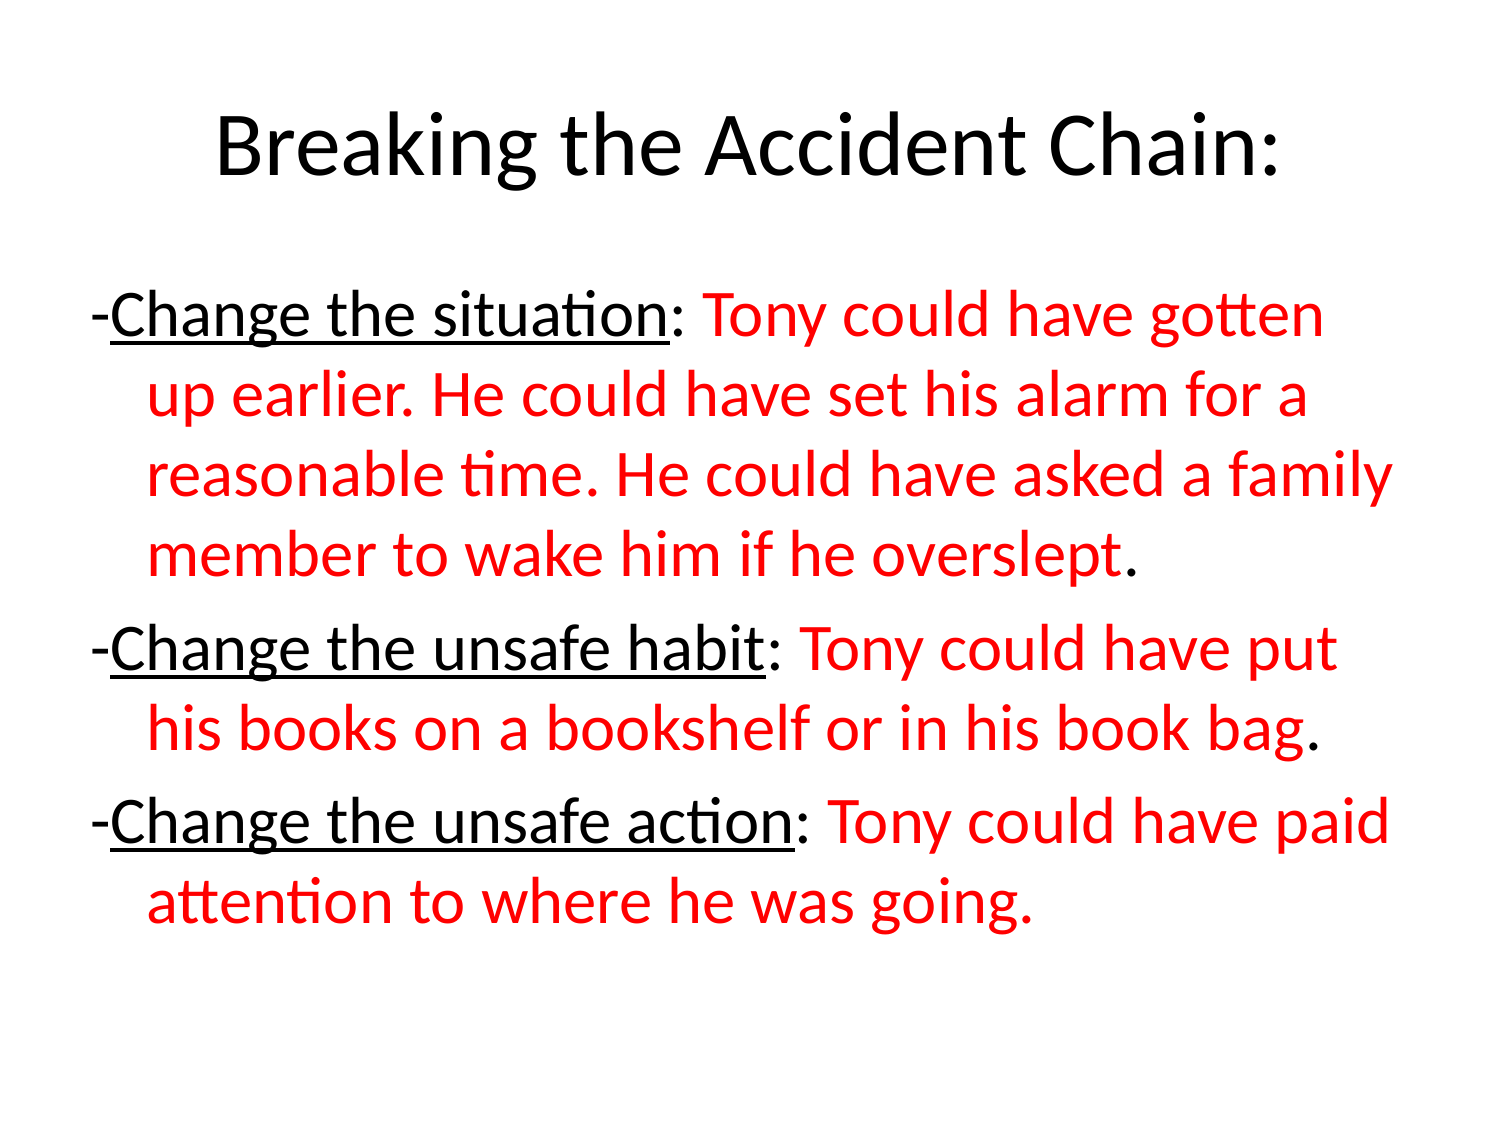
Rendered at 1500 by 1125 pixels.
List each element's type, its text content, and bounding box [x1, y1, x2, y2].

title Breaking the Accident Chain: [75, 45, 1425, 233]
list -Change the situation: Tony could have gotten up earlier. He could have set his alarm for a reasonable time. He could have asked a family member to wake him if he overslept. -Change the unsafe habit: Tony could have put his books on a bookshelf or in his book bag. -Change the unsafe action: Tony could have paid attention to where he was going. [75, 262, 1425, 1005]
